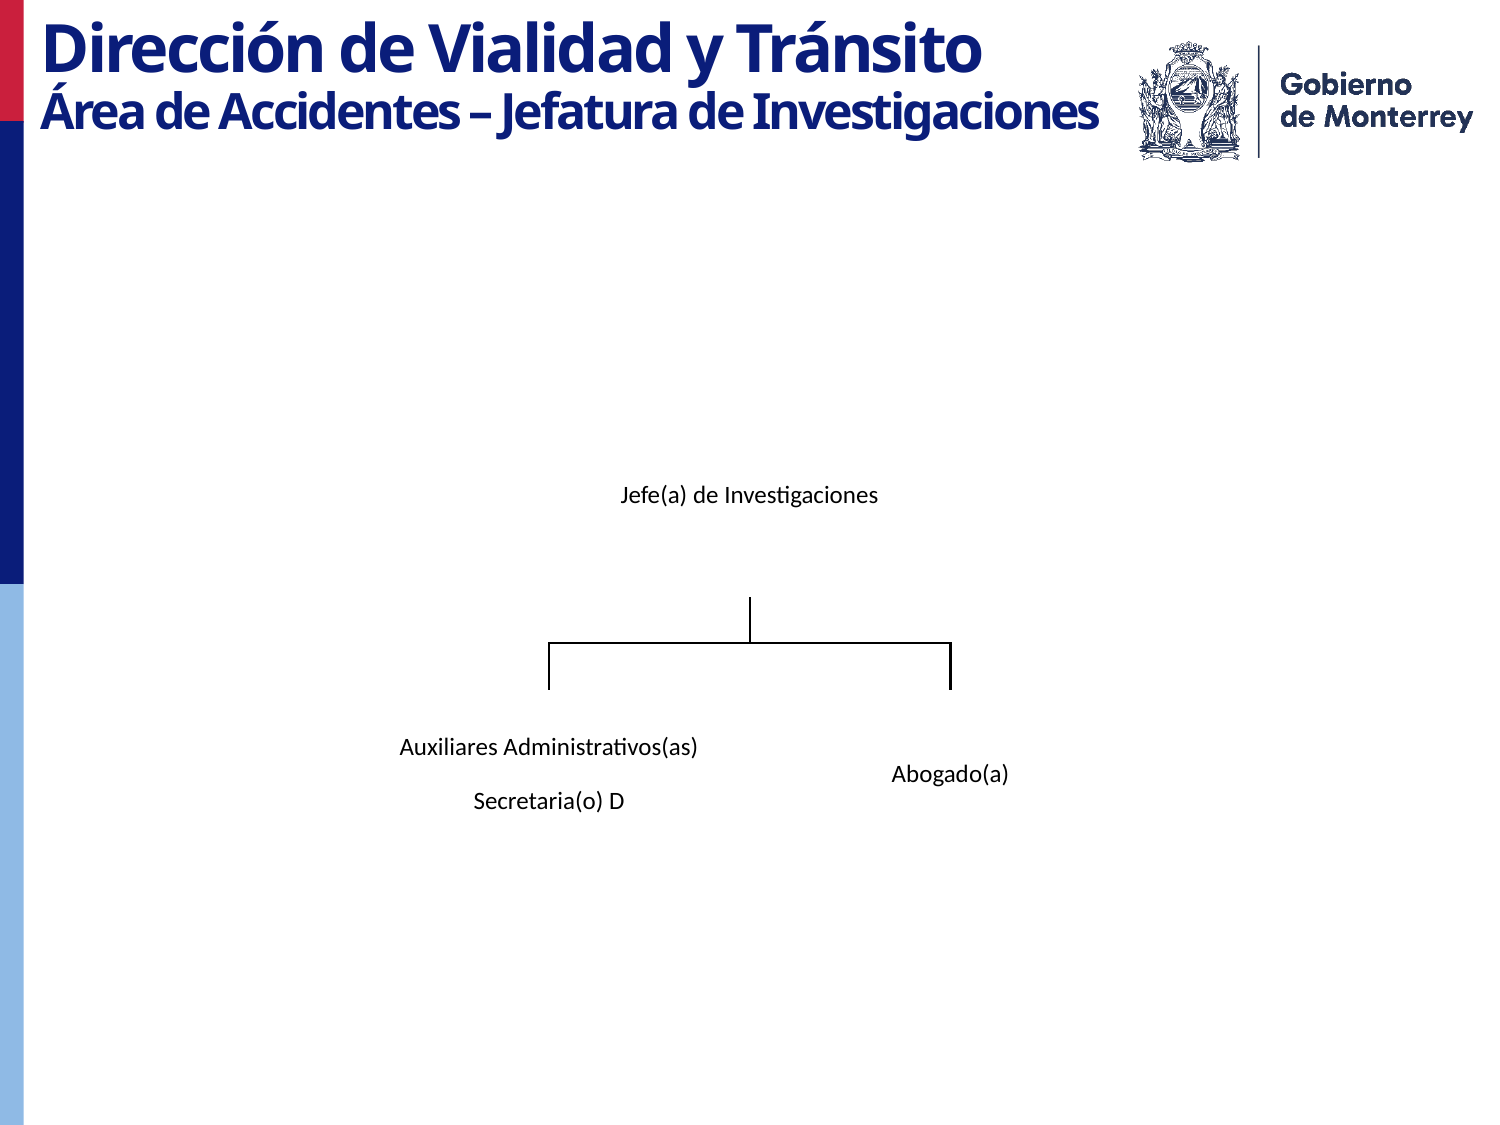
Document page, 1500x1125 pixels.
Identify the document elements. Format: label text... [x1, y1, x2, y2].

picture [1128, 30, 1483, 173]
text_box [395, 361, 1106, 918]
text_box Dirección de Vialidad y Tránsito Área de Accidentes – Jefatura de Investigaciones [25, 7, 1146, 148]
